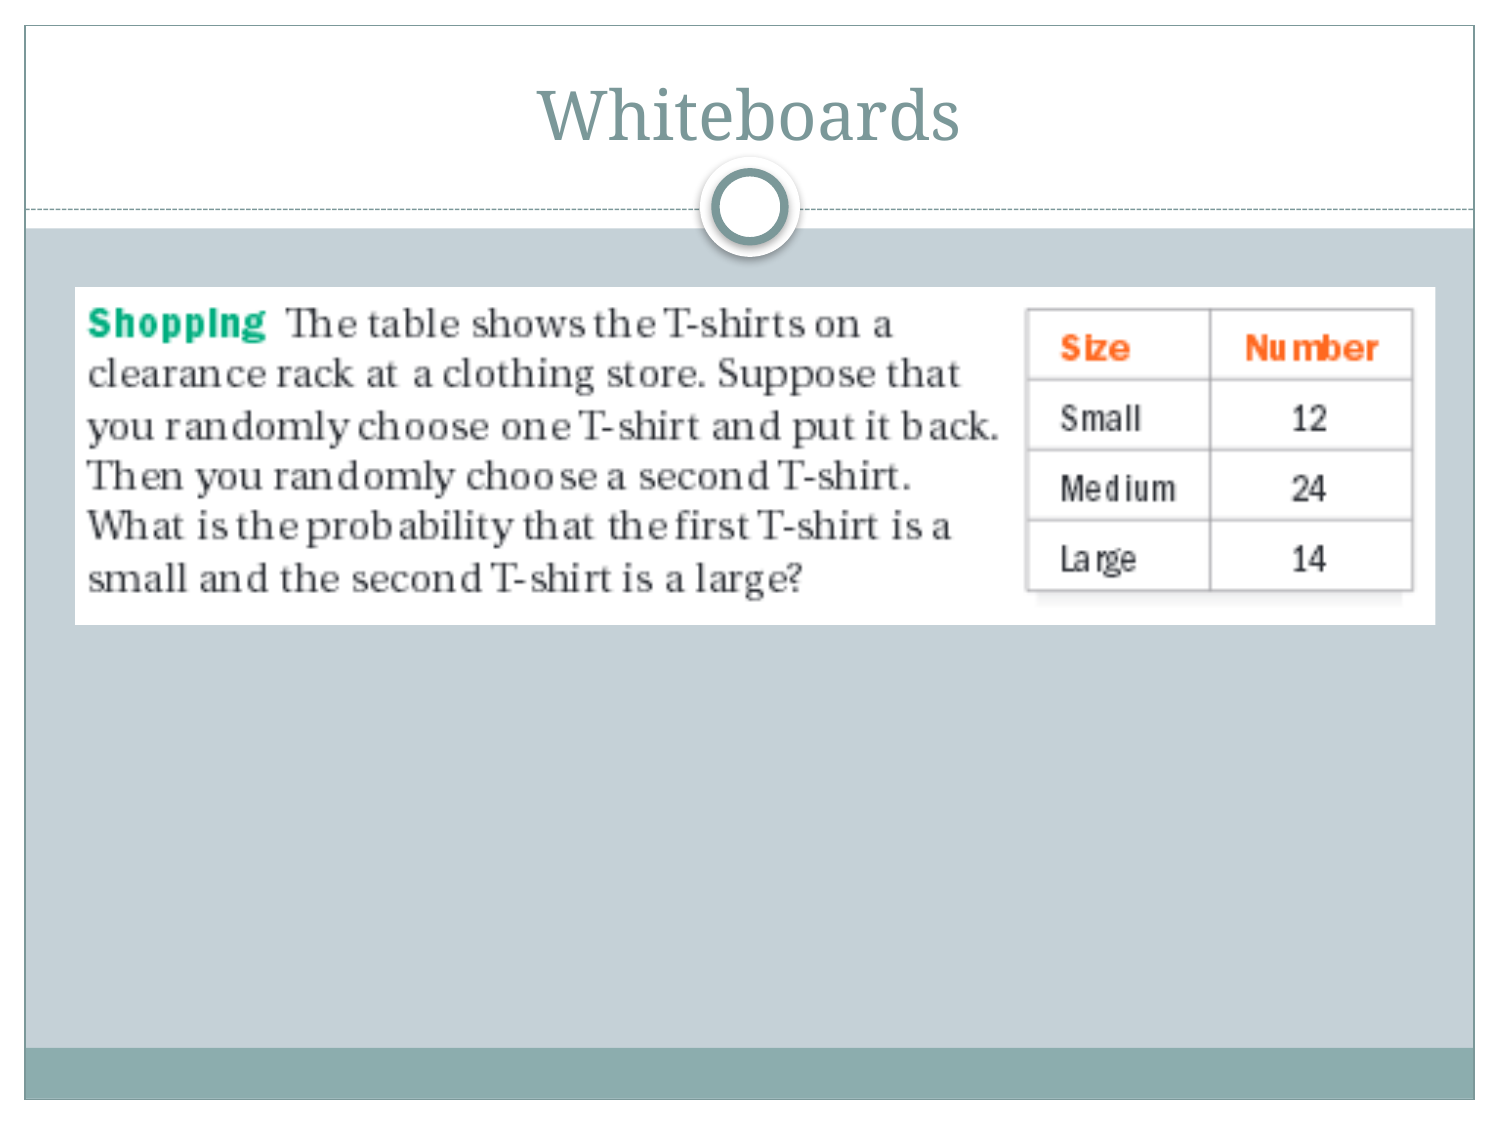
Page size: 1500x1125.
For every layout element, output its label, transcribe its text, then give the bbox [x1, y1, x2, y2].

title Whiteboards [49, 37, 1450, 162]
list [74, 287, 1436, 626]
